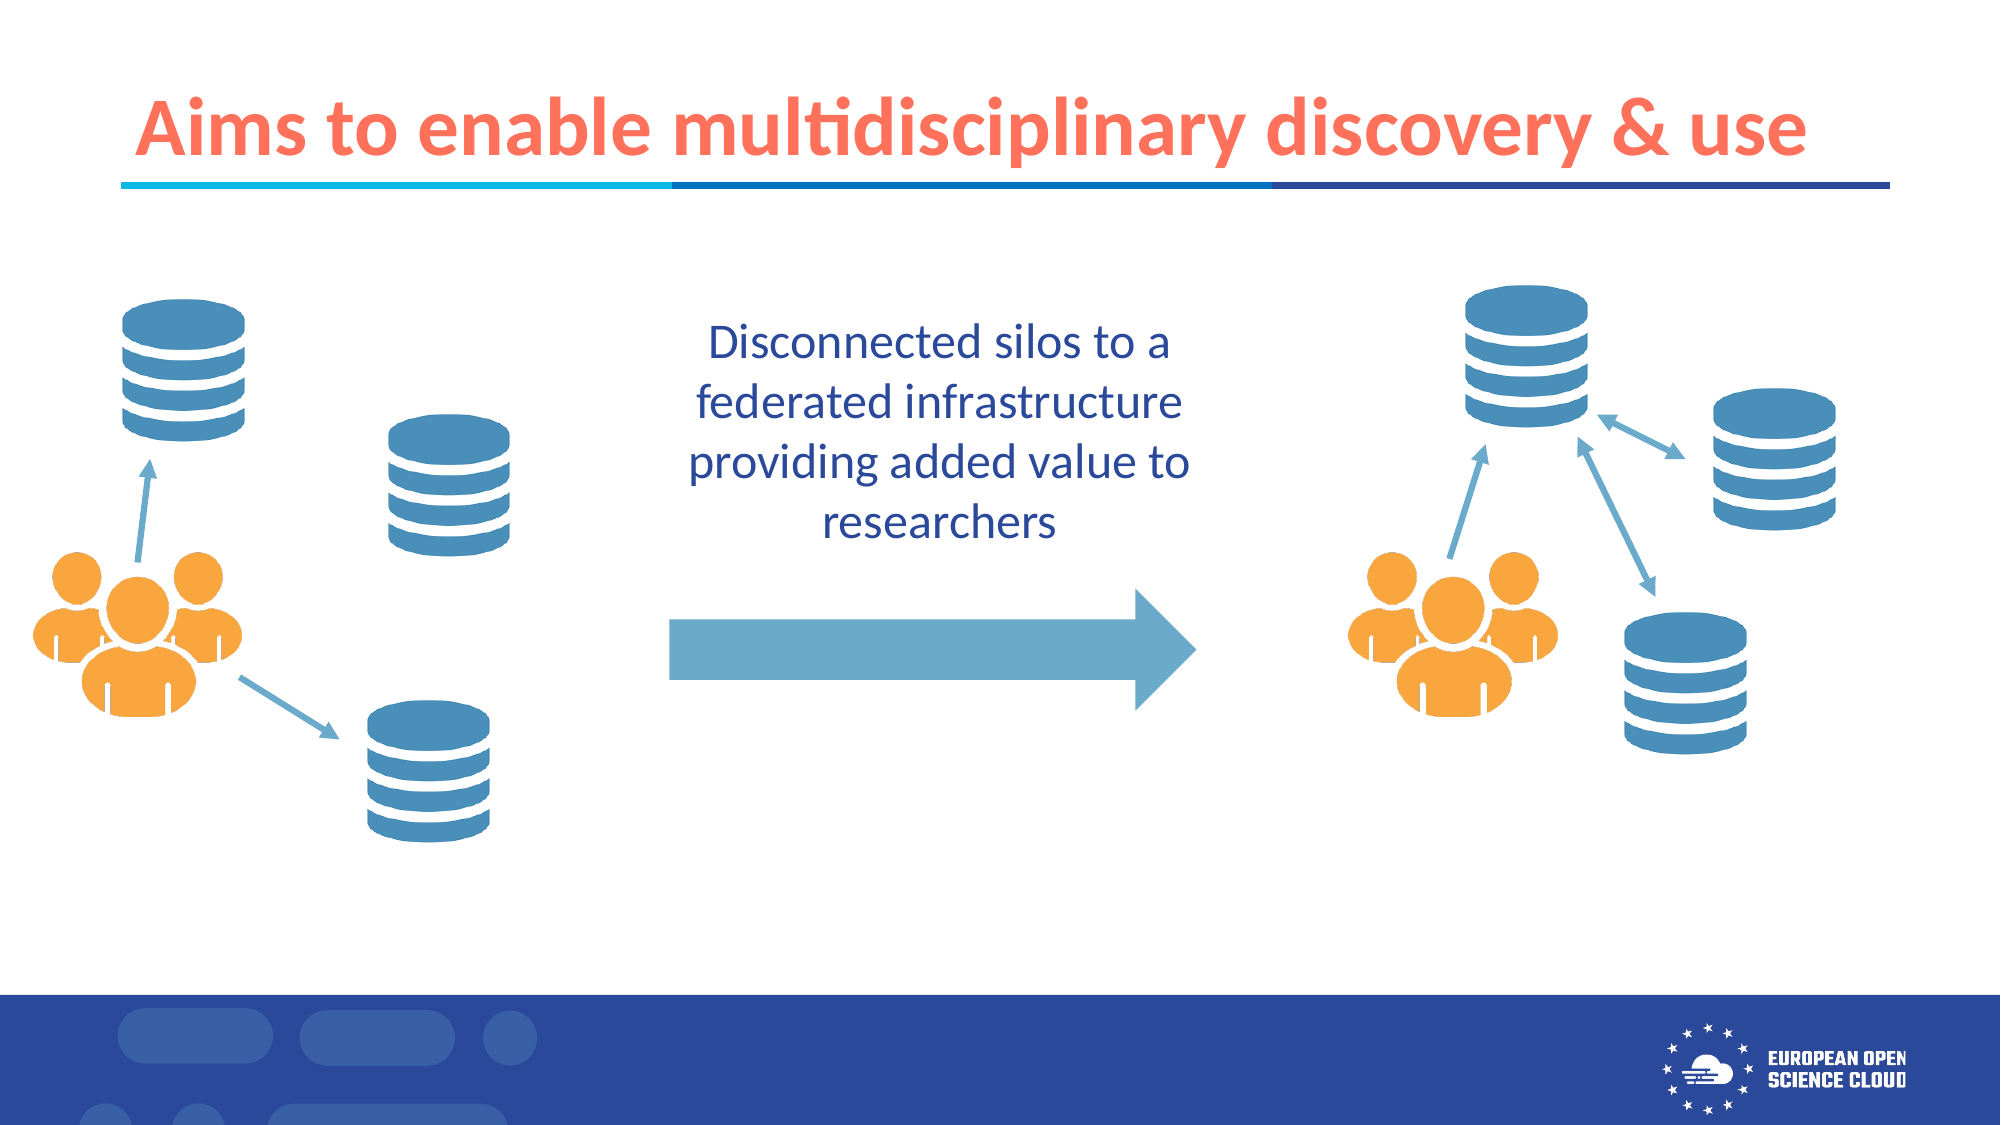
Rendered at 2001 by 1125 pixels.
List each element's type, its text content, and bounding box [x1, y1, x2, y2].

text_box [1449, 444, 1486, 559]
picture [33, 530, 242, 740]
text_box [239, 677, 340, 740]
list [94, 281, 272, 460]
text_box [669, 588, 1197, 711]
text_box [1577, 436, 1656, 597]
picture [1437, 267, 1615, 445]
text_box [1596, 414, 1686, 460]
picture [1596, 594, 1774, 772]
text_box Disconnected silos to a federated infrastructure providing added value to researchers [650, 301, 1230, 557]
picture [1685, 370, 1863, 548]
title Aims to enable multidisciplinary discovery & use [120, 35, 1863, 181]
picture [359, 396, 537, 574]
picture [1348, 530, 1558, 740]
picture [339, 682, 517, 860]
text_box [137, 459, 151, 563]
